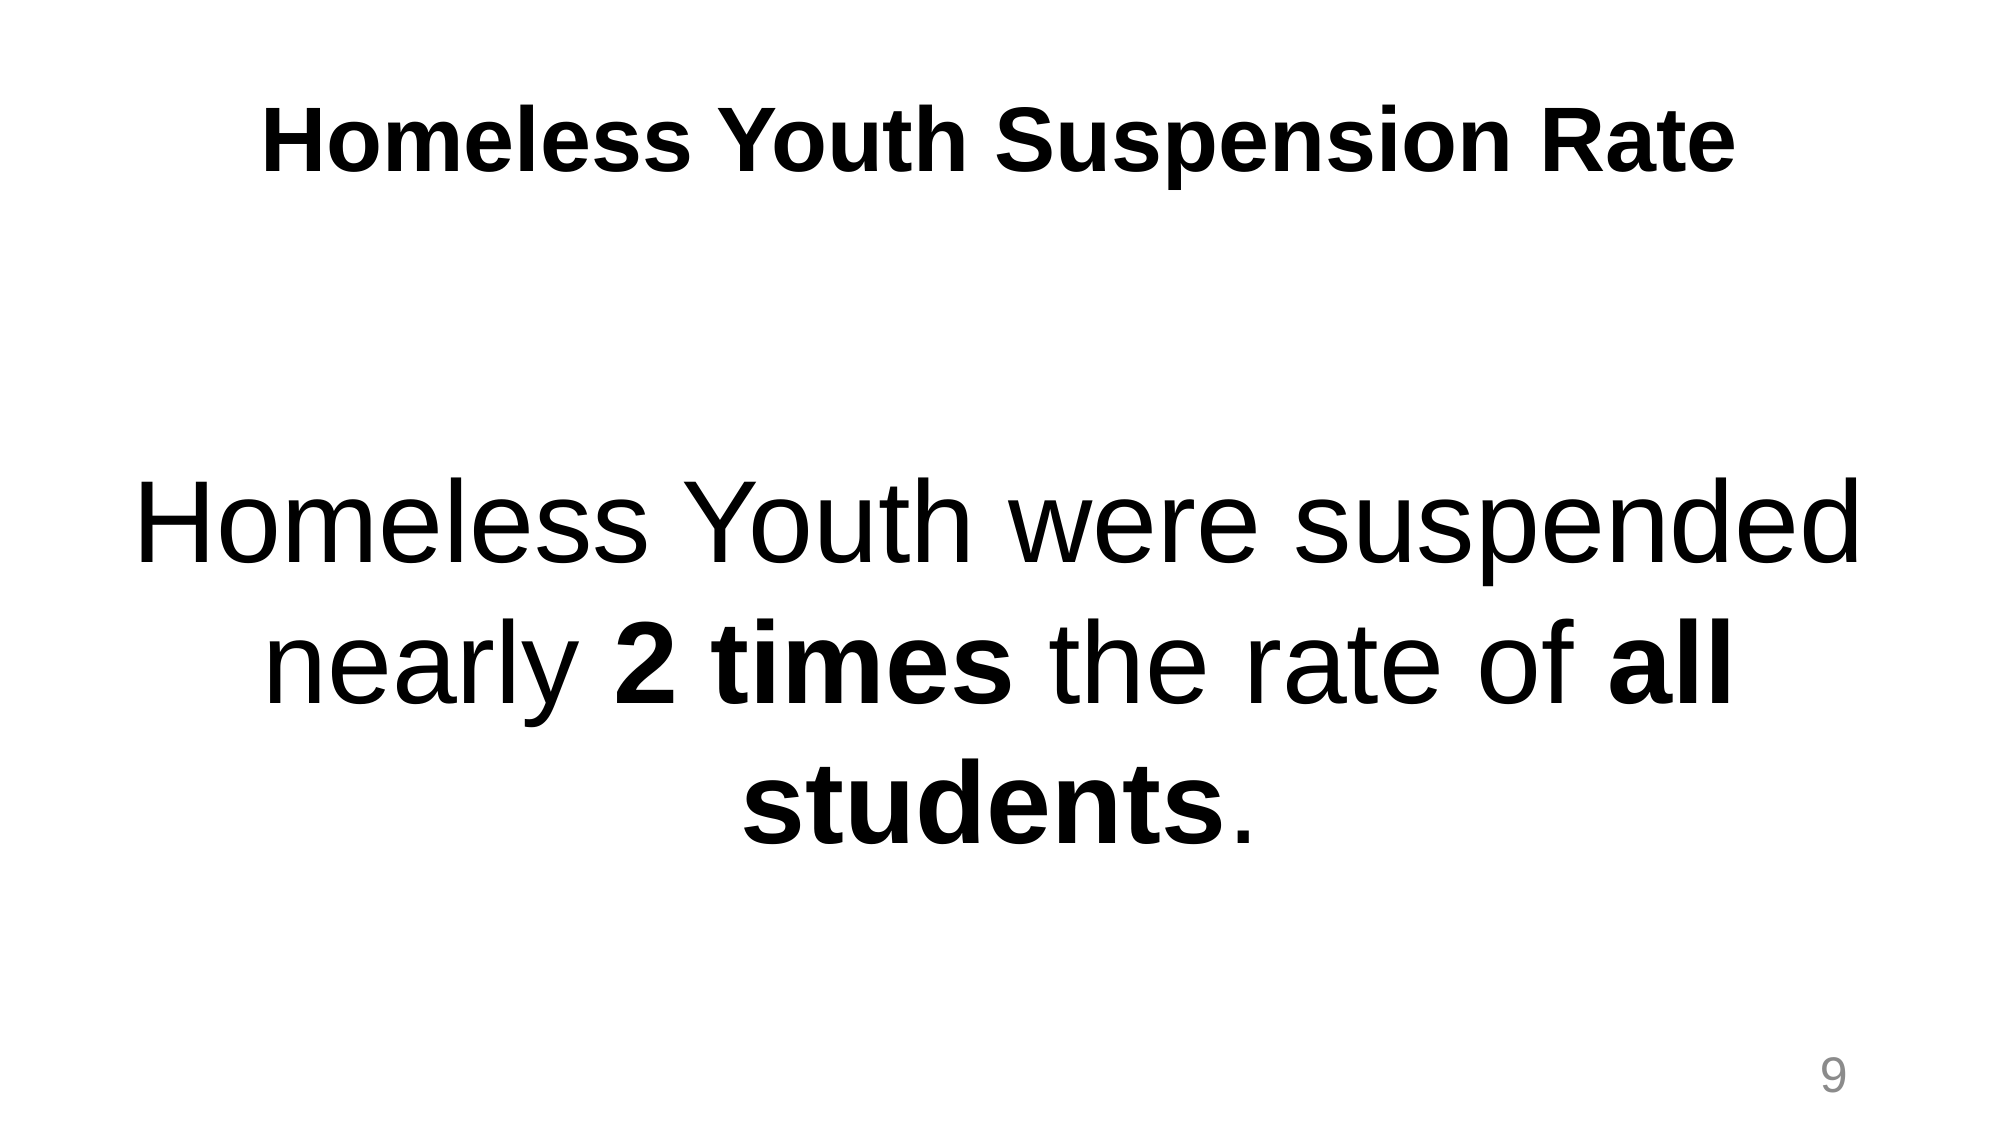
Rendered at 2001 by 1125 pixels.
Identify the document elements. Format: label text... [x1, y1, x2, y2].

list Homeless Youth were suspended nearly 2 times the rate of all students. [74, 288, 1926, 1025]
slide_number 9 [1412, 1042, 1863, 1103]
title Homeless Youth Suspension Rate [0, 0, 2000, 271]
